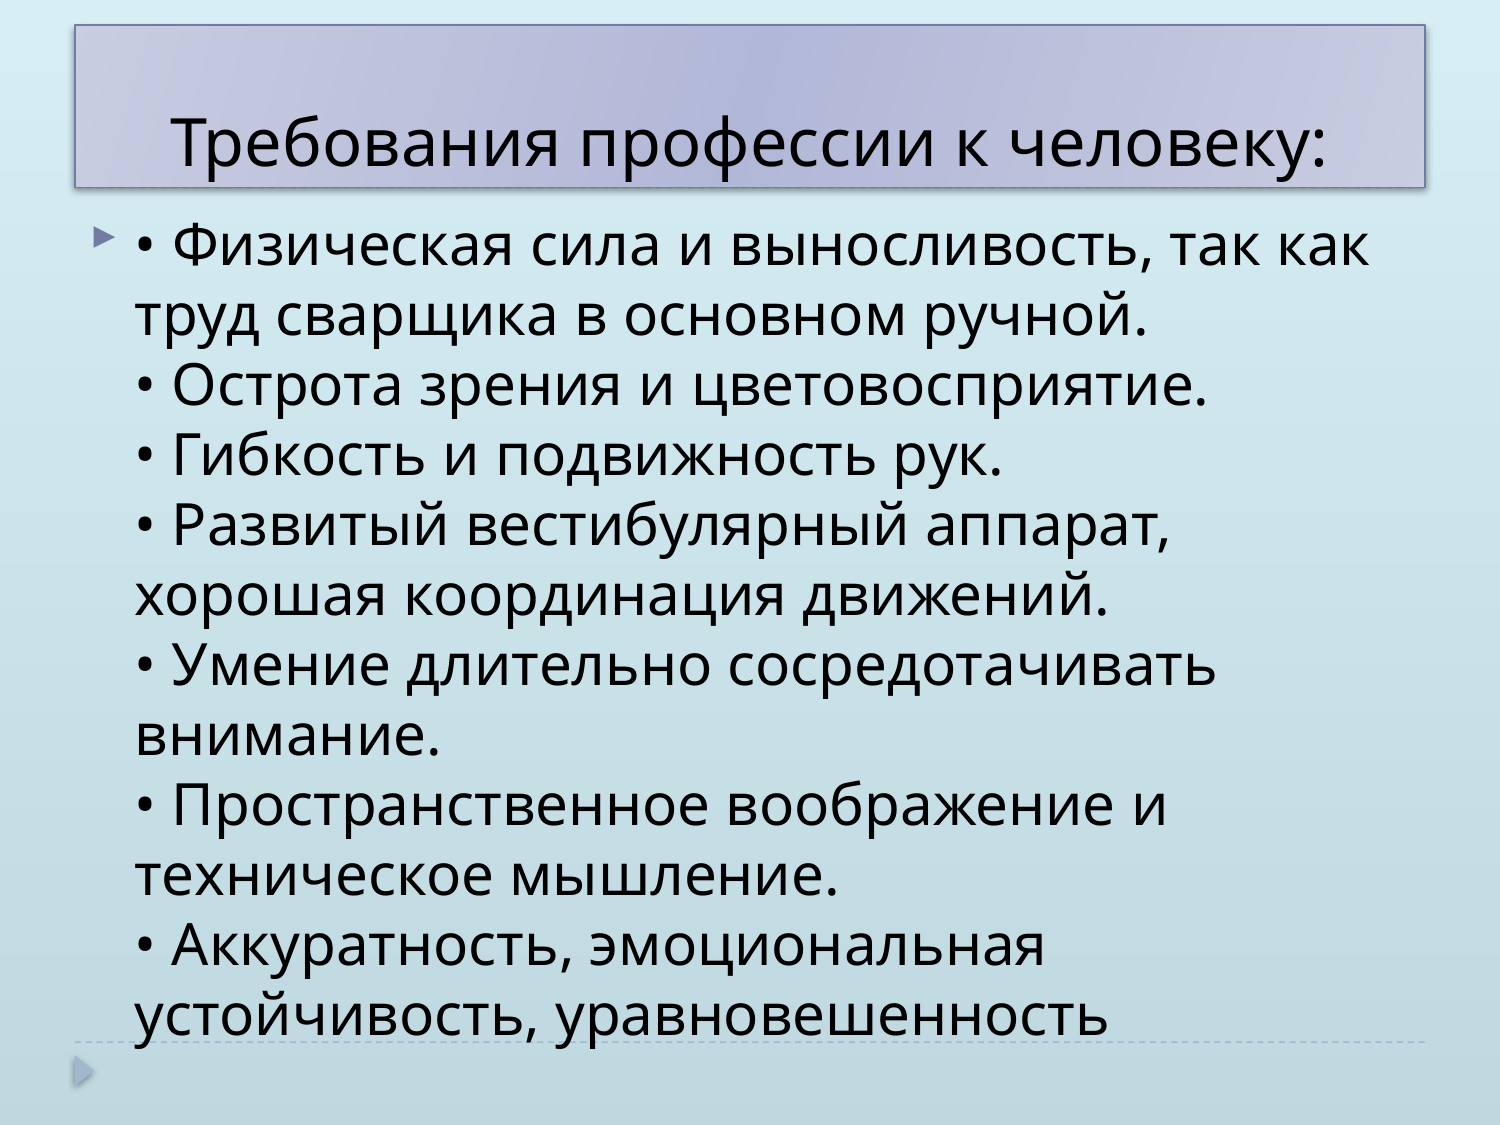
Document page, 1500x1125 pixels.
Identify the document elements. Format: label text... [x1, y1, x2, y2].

title Требования профессии к человеку: [74, 24, 1426, 188]
list • Физическая сила и выносливость, так как труд сварщика в основном ручной. • Острота зрения и цветовосприятие. • Гибкость и подвижность рук. • Развитый вестибулярный аппарат, хорошая координация движений. • Умение длительно сосредотачивать внимание. • Пространственное воображение и техническое мышление. • Аккуратность, эмоциональная устойчивость, уравновешенность [75, 200, 1425, 1010]
